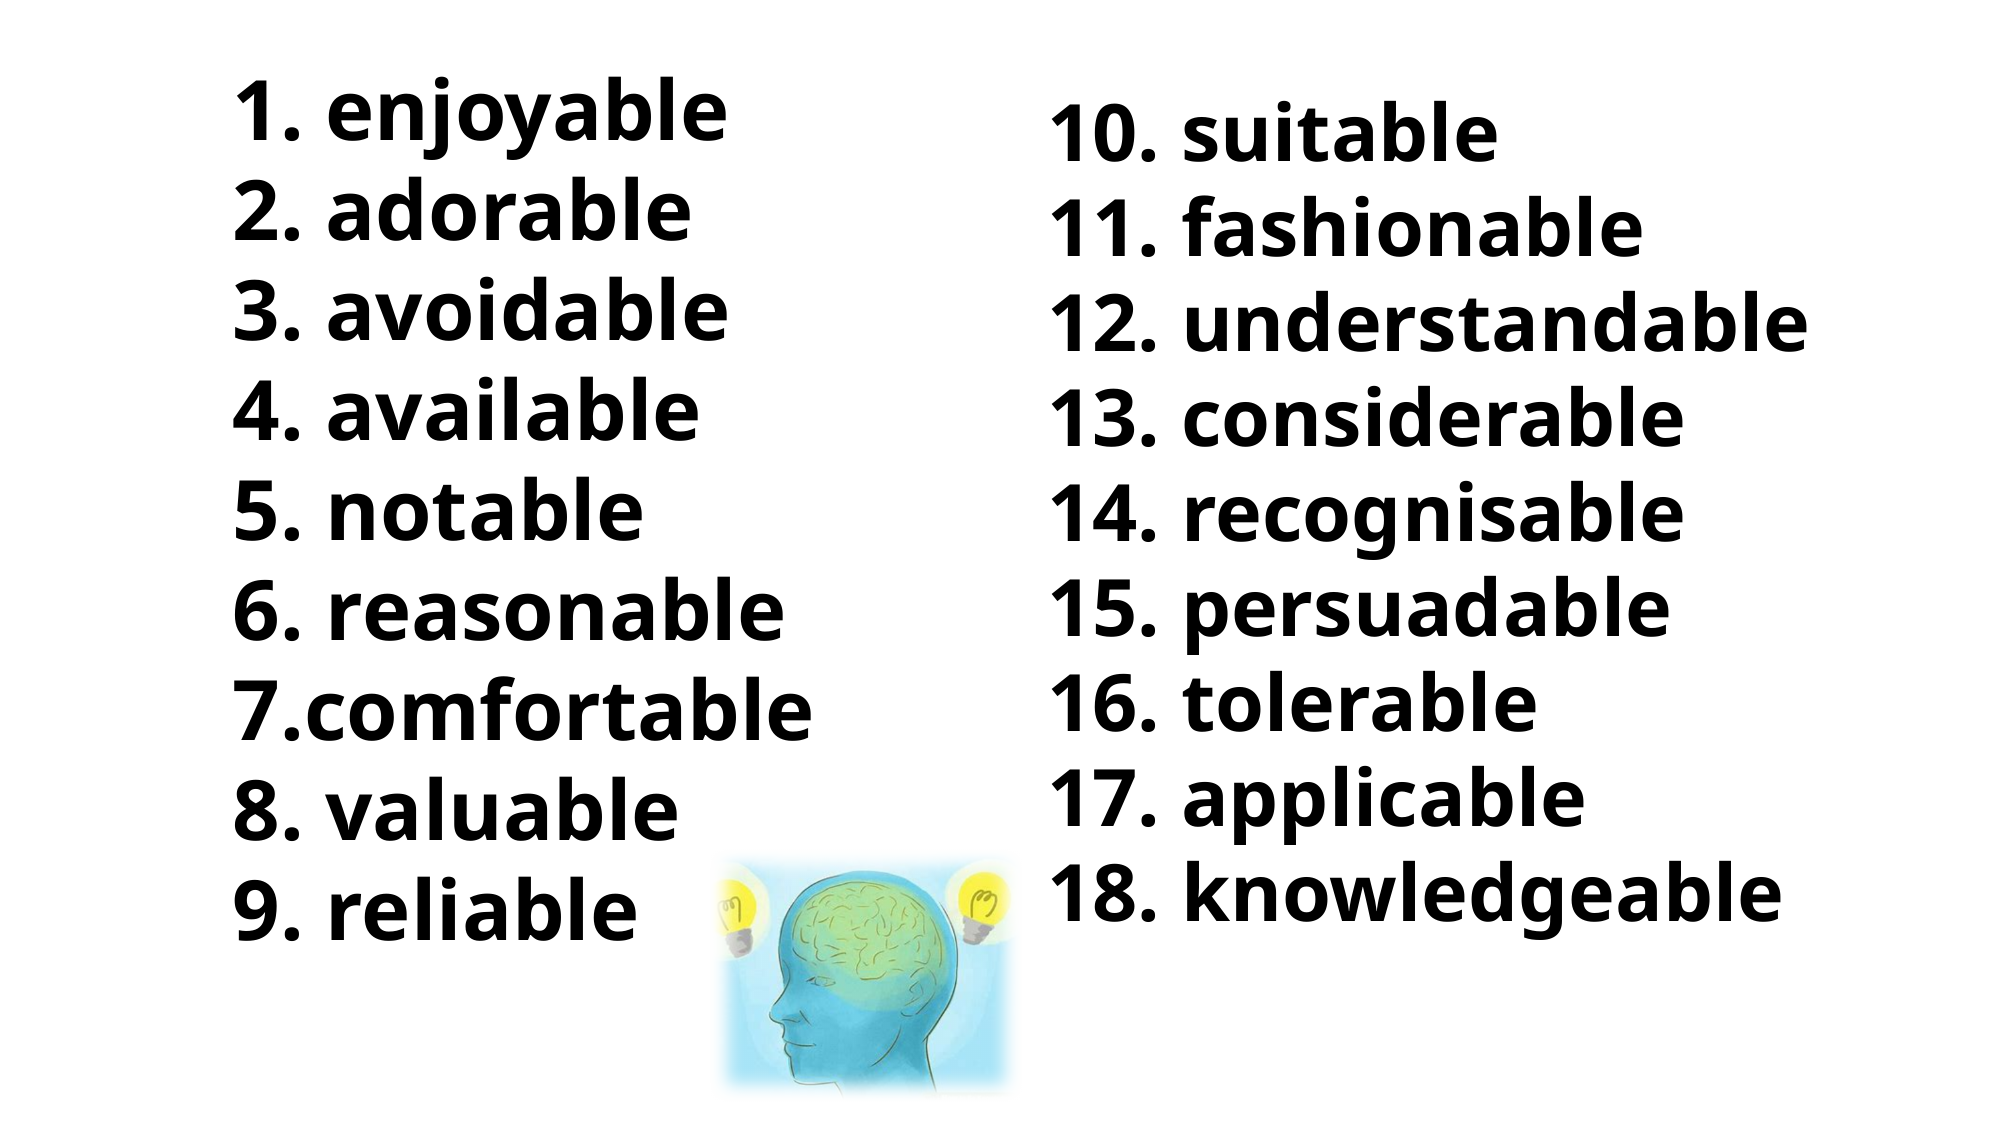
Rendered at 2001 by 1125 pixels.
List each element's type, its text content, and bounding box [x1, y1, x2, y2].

text_box enjoyable adorable avoidable available notable reasonable 7.comfortable 8. valuable 9. reliable [218, 49, 914, 1065]
text_box 10. suitable 11. fashionable 12. understandable 13. considerable 14. recognisable 15. persuadable 16. tolerable 17. applicable 18. knowledgeable [1032, 75, 1885, 1041]
picture [709, 849, 1023, 1104]
